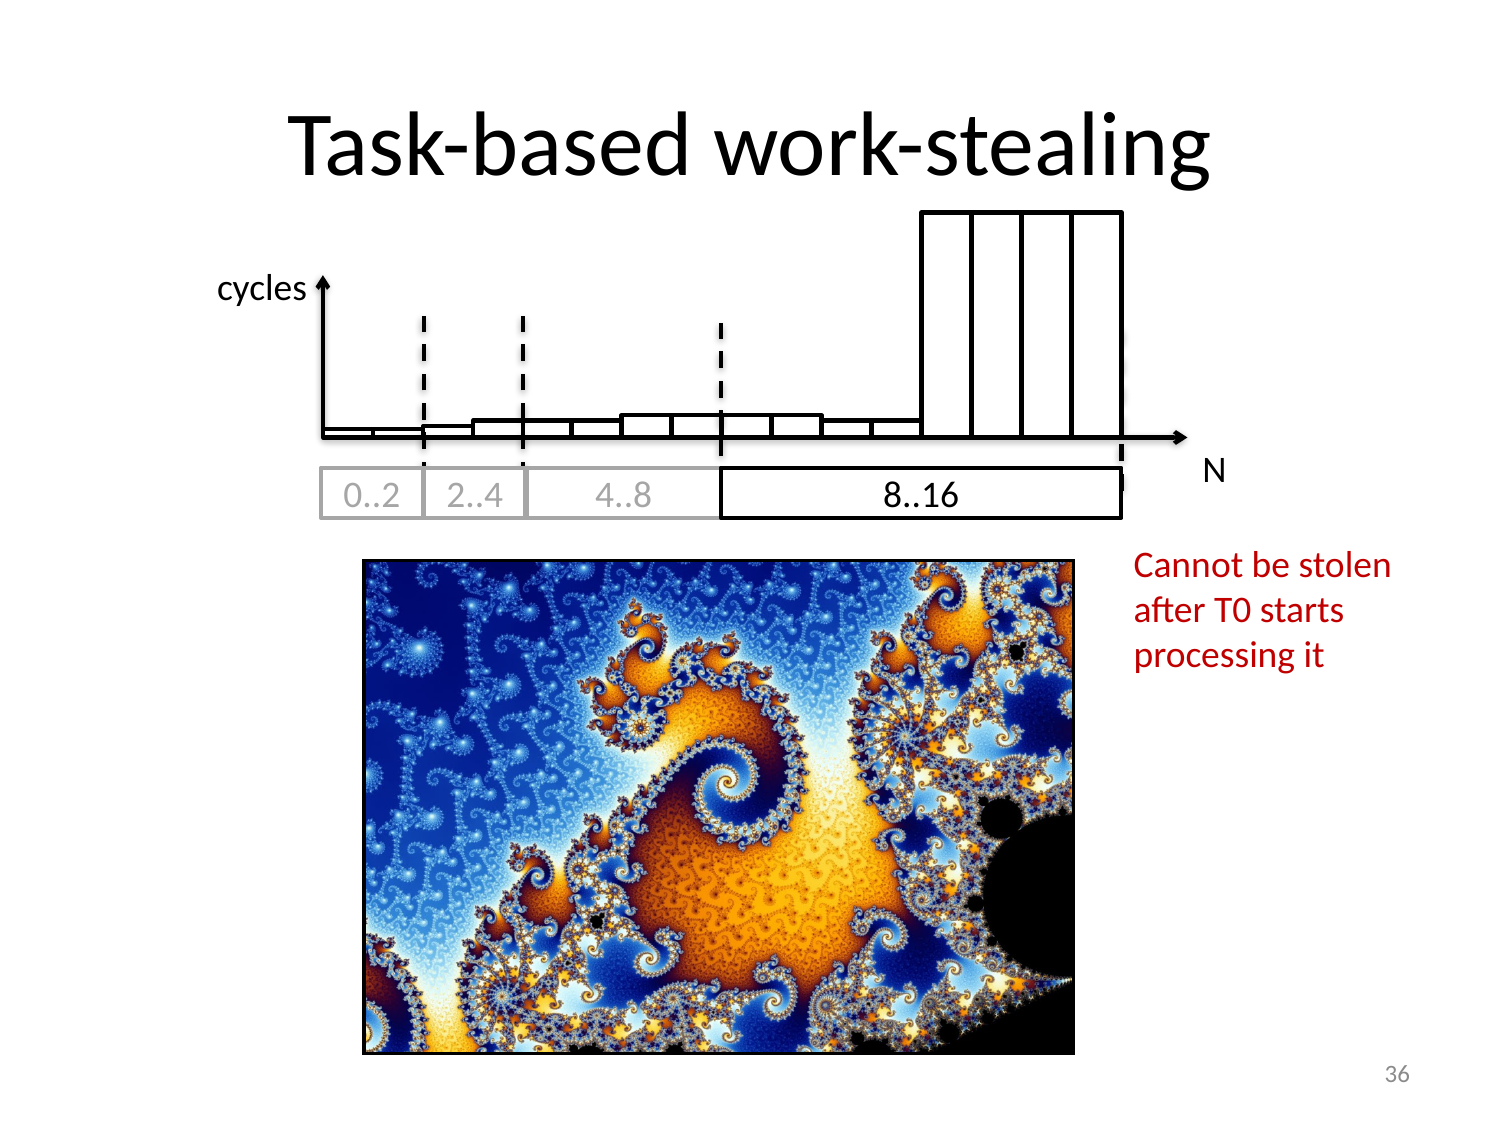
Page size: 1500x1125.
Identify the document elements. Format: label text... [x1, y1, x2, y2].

text_box [919, 210, 969, 436]
text_box [824, 418, 869, 436]
text_box [669, 413, 715, 436]
text_box [428, 424, 471, 436]
text_box N [1187, 437, 1242, 498]
text_box [371, 427, 418, 436]
text_box 2..4 [422, 466, 524, 520]
text_box 0..2 [319, 466, 422, 520]
slide_number 36 [1074, 1042, 1425, 1103]
text_box [528, 418, 569, 436]
text_box [969, 210, 1019, 436]
title Task-based work-stealing [75, 45, 1425, 233]
text_box [769, 413, 824, 436]
picture [365, 562, 1072, 1052]
text_box [328, 427, 371, 436]
text_box [471, 418, 517, 436]
text_box [619, 413, 669, 436]
text_box [569, 418, 619, 436]
text_box Cannot be stolen after T0 starts processing it [1118, 532, 1423, 682]
text_box [1019, 210, 1069, 436]
text_box [727, 413, 769, 436]
text_box cycles [202, 255, 323, 316]
text_box 8..16 [719, 466, 1123, 520]
text_box 4..8 [524, 466, 719, 520]
text_box [1069, 210, 1124, 436]
text_box [869, 418, 919, 436]
